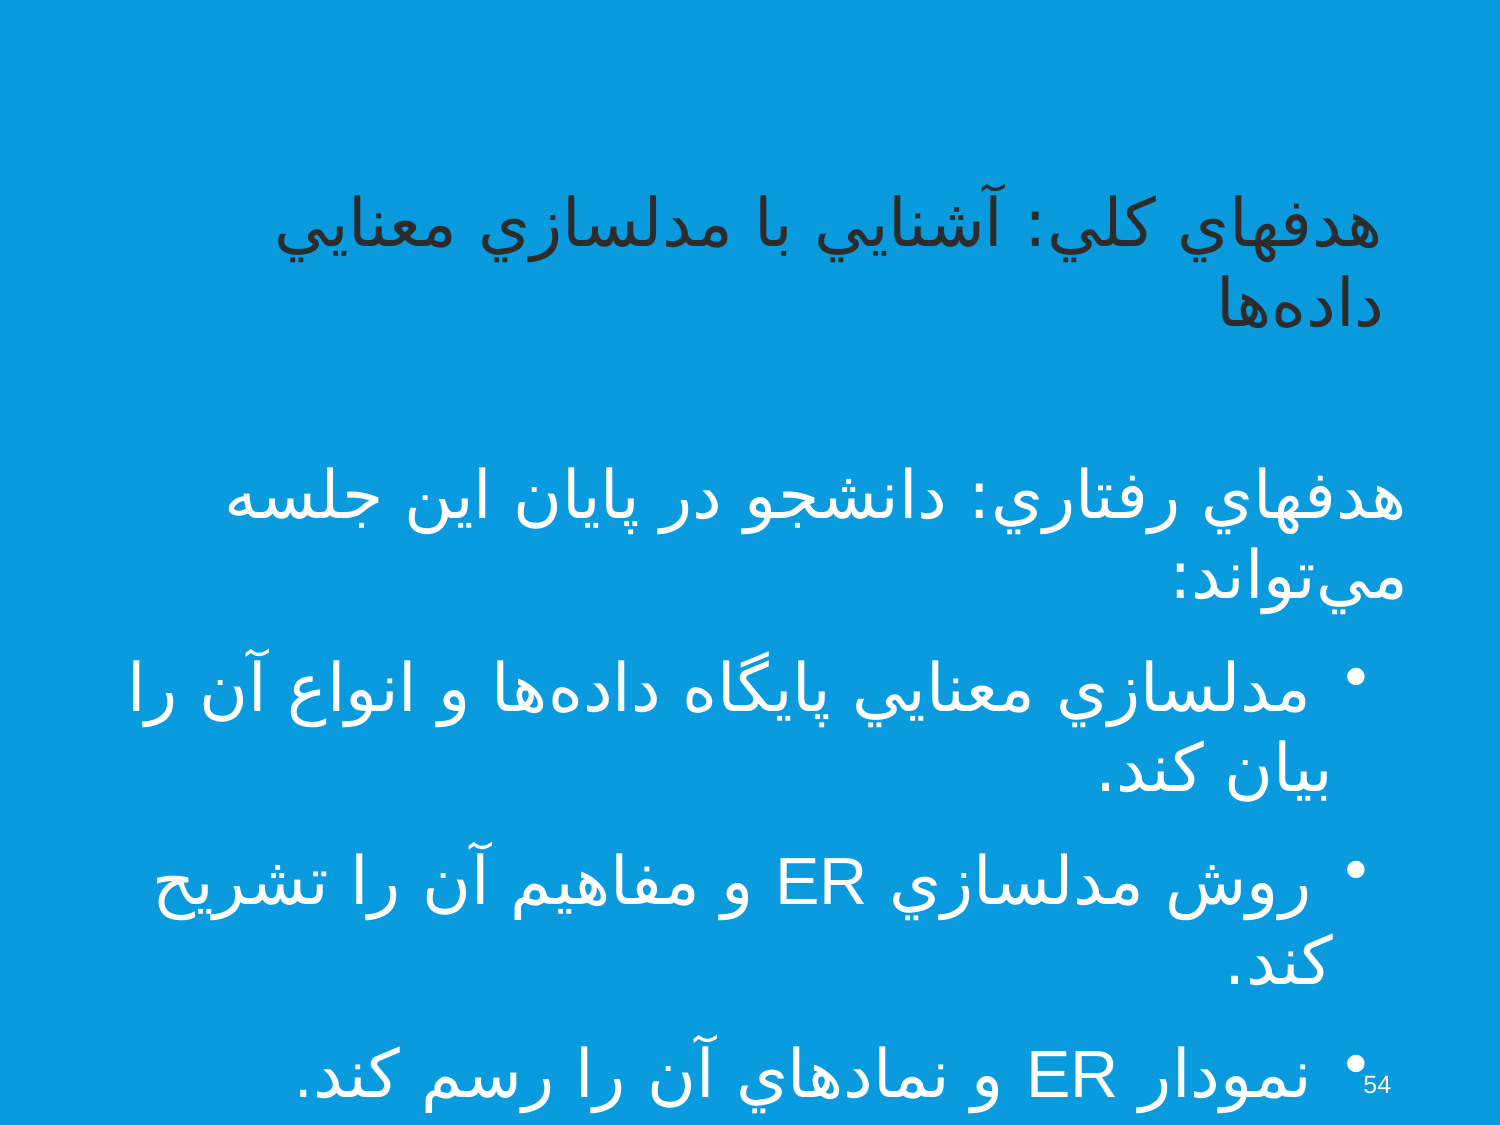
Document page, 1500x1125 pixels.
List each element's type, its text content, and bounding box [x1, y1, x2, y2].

text_box هدفهاي رفتاري: دانشجو در پايان اين جلسه مي‌تواند: مدلسازي معنايي پايگاه داده‌ها و انواع آن را بيان كند. روش مدلسازي ER و مفاهيم آن را تشريح كند. نمودار ER و نمادهاي آن را رسم كند. [100, 444, 1423, 1119]
text_box هدفهاي كلي: آشنايي با مدلسازي معنايي داده‌ها [218, 172, 1400, 348]
slide_number 54 [1355, 1053, 1473, 1114]
